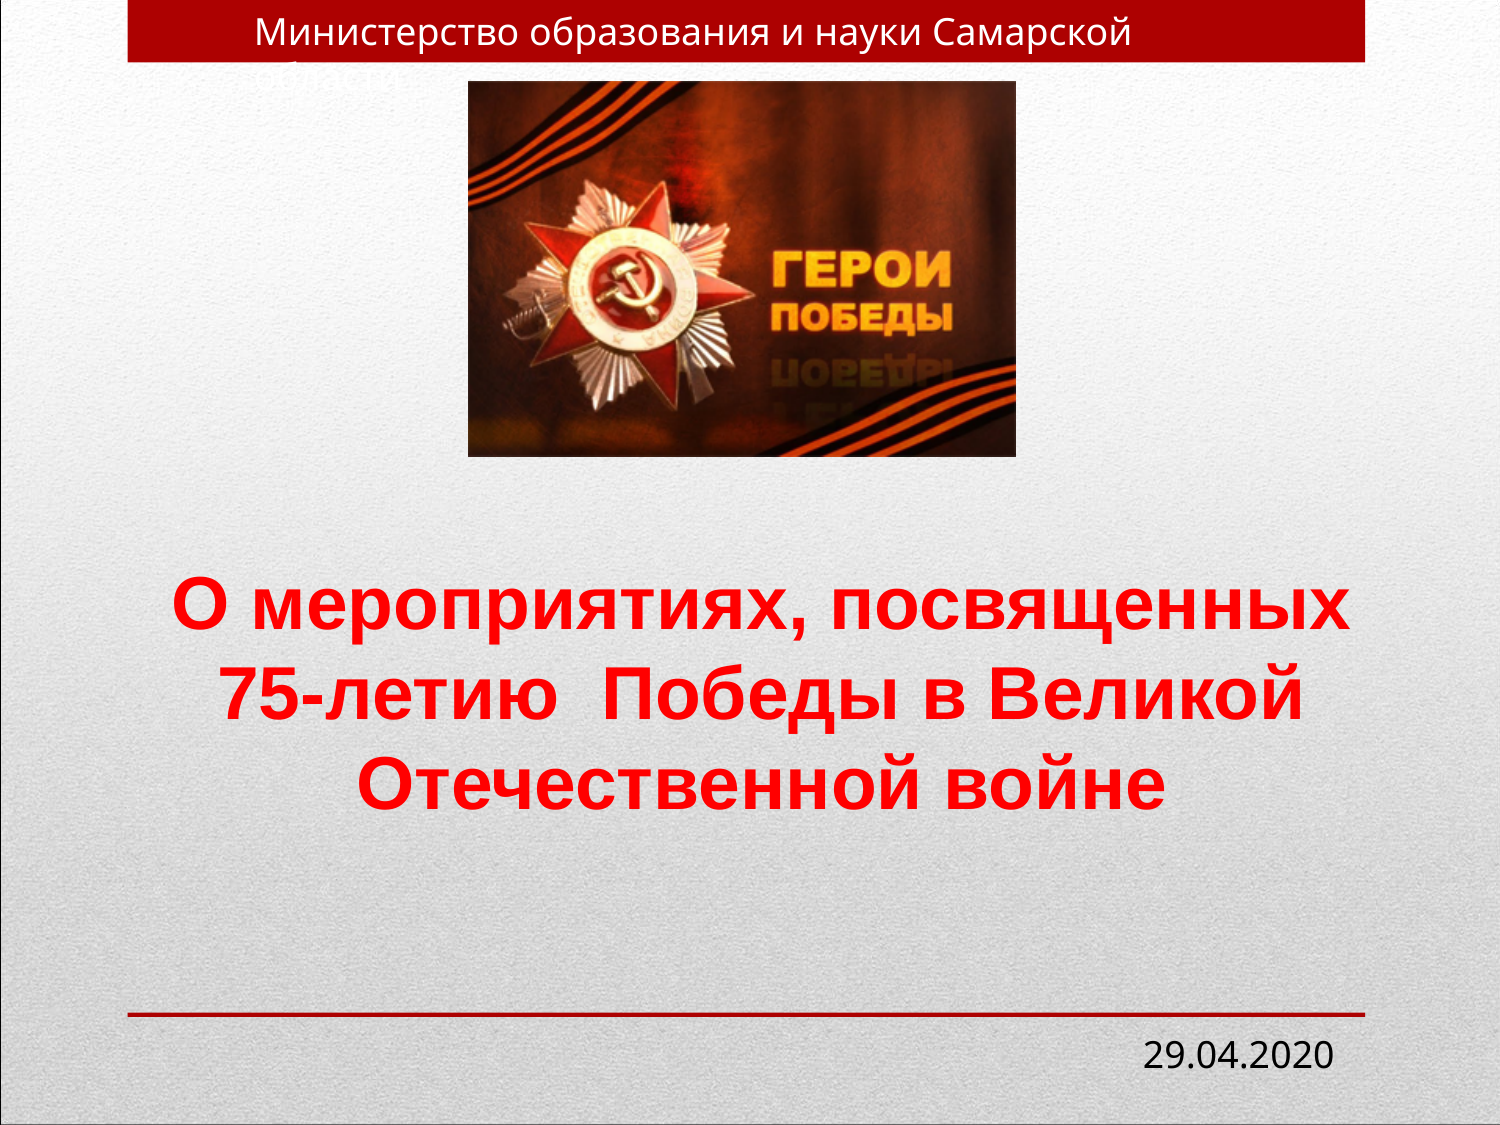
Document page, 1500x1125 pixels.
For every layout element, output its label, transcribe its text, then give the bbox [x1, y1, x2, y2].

picture [0, 0, 1500, 1125]
text_box Министерство образования и науки Самарской области [239, 0, 1246, 105]
text_box О мероприятиях, посвященных 75-летию Победы в Великой Отечественной войне [88, 457, 1435, 833]
text_box 29.04.2020 [1127, 1023, 1459, 1084]
